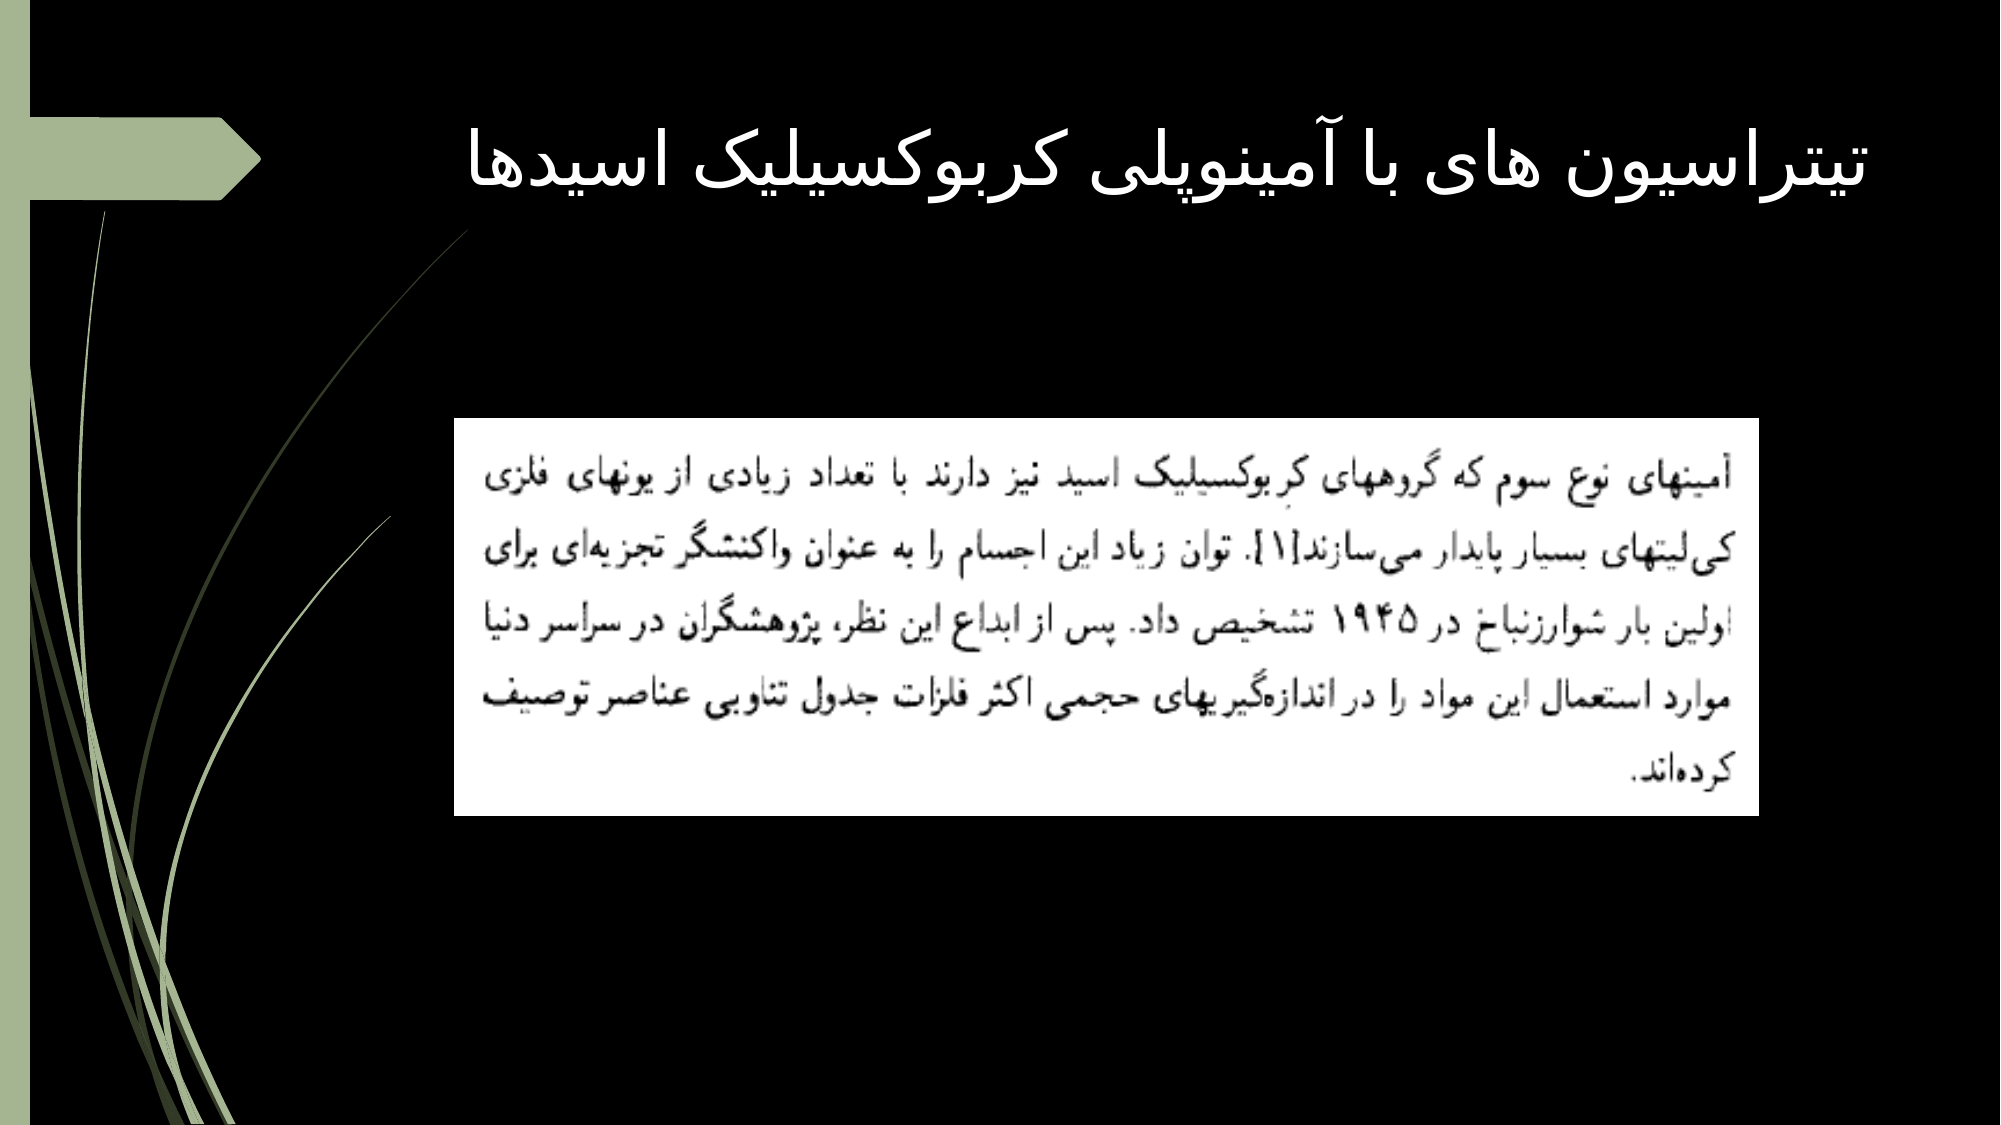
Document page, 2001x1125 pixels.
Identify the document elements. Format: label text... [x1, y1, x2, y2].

title تیتراسیون های با آمینوپلی کربوکسیلیک اسیدها [325, 102, 1888, 313]
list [454, 418, 1759, 816]
